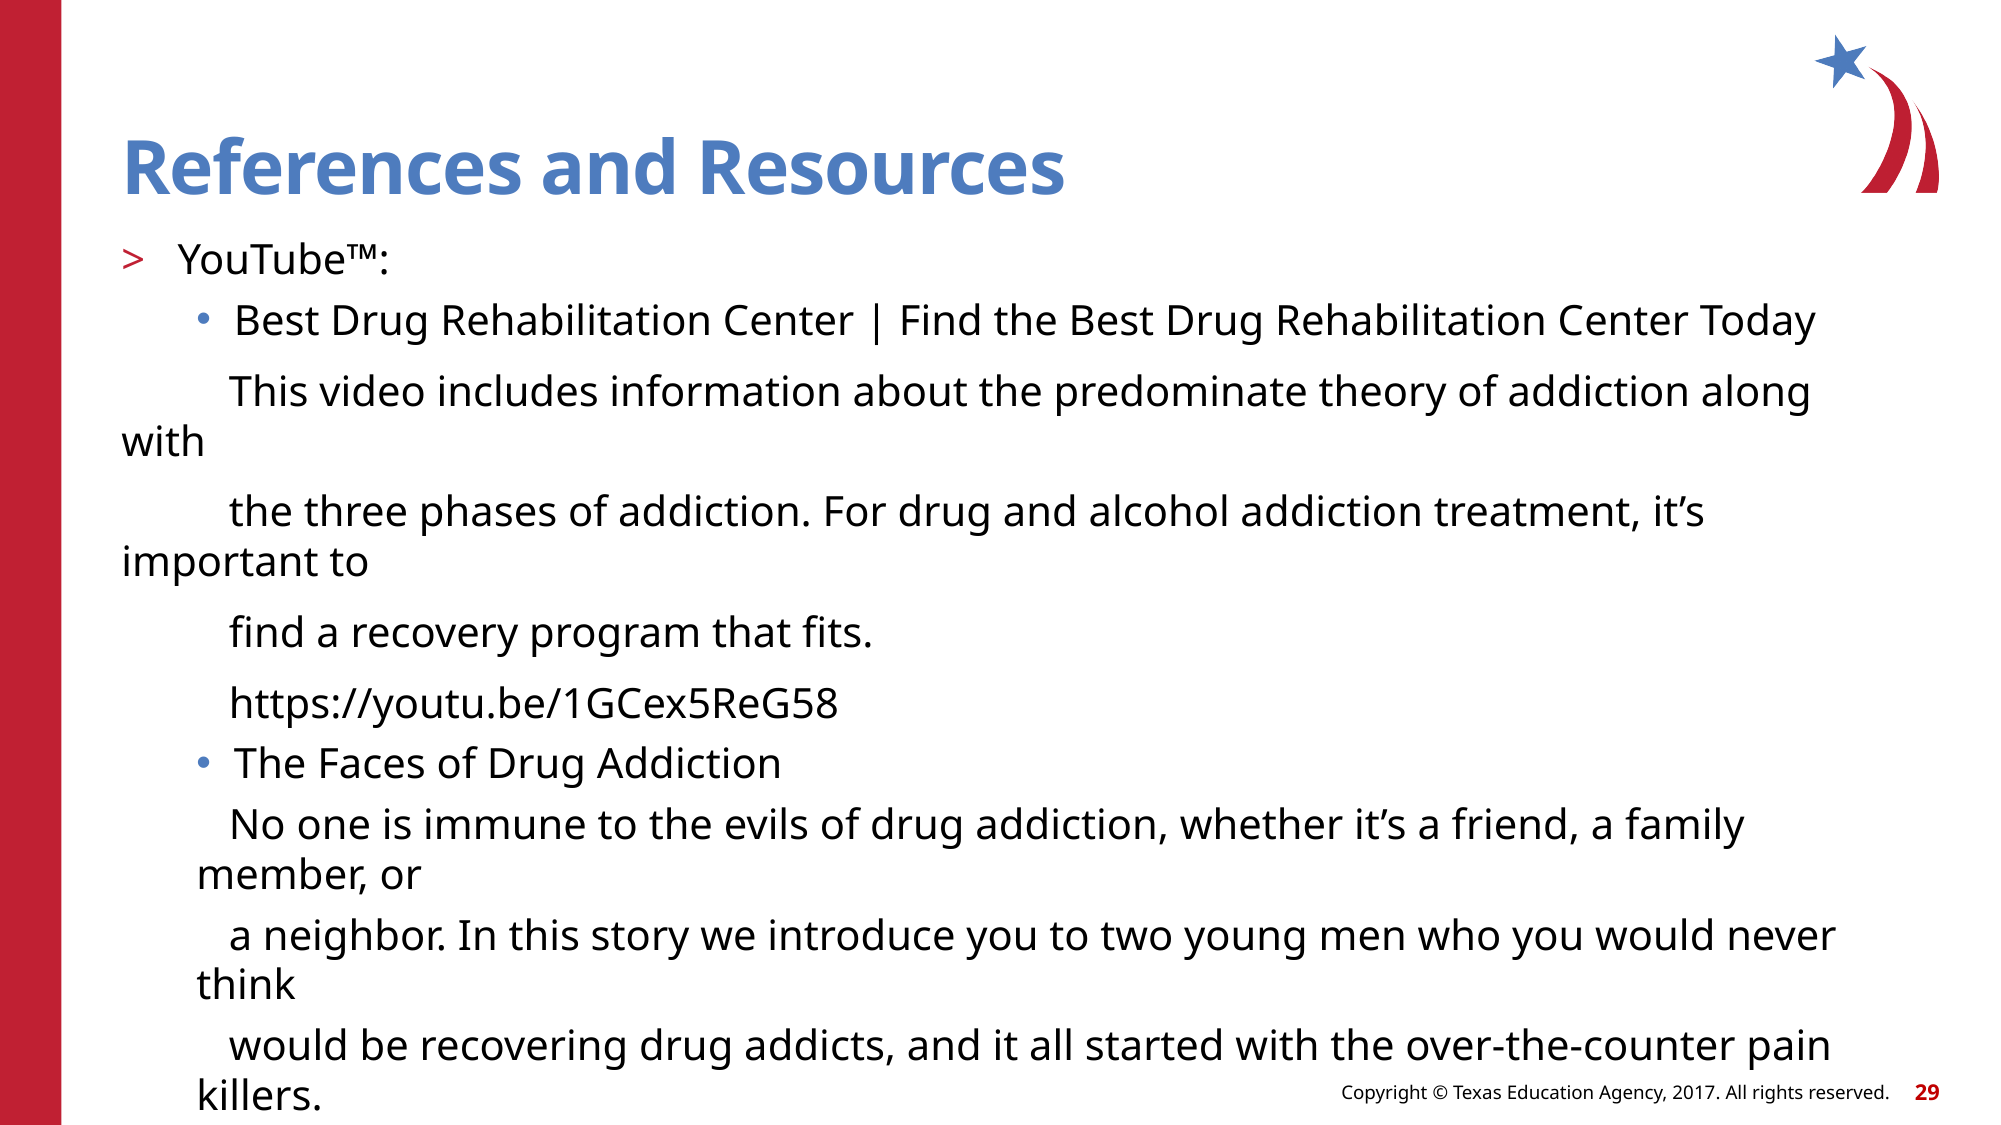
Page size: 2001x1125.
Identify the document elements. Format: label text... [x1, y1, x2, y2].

title References and Resources [121, 66, 1772, 211]
picture [1814, 34, 1939, 193]
list YouTube™: Best Drug Rehabilitation Center | Find the Best Drug Rehabilitation Center Today This video includes information about the predominate theory of addiction along with the three phases of addiction. For drug and alcohol addiction treatment, it’s important to find a recovery program that fits. https://youtu.be/1GCex5ReG58 The Faces of Drug Addiction No one is immune to the evils of drug addiction, whether it’s a friend, a family member, or a neighbor. In this story we introduce you to two young men who you would never think would be recovering drug addicts, and it all started with the over-the-counter pain killers. http://youtu.be/QR0rneaFego [121, 233, 1884, 1010]
